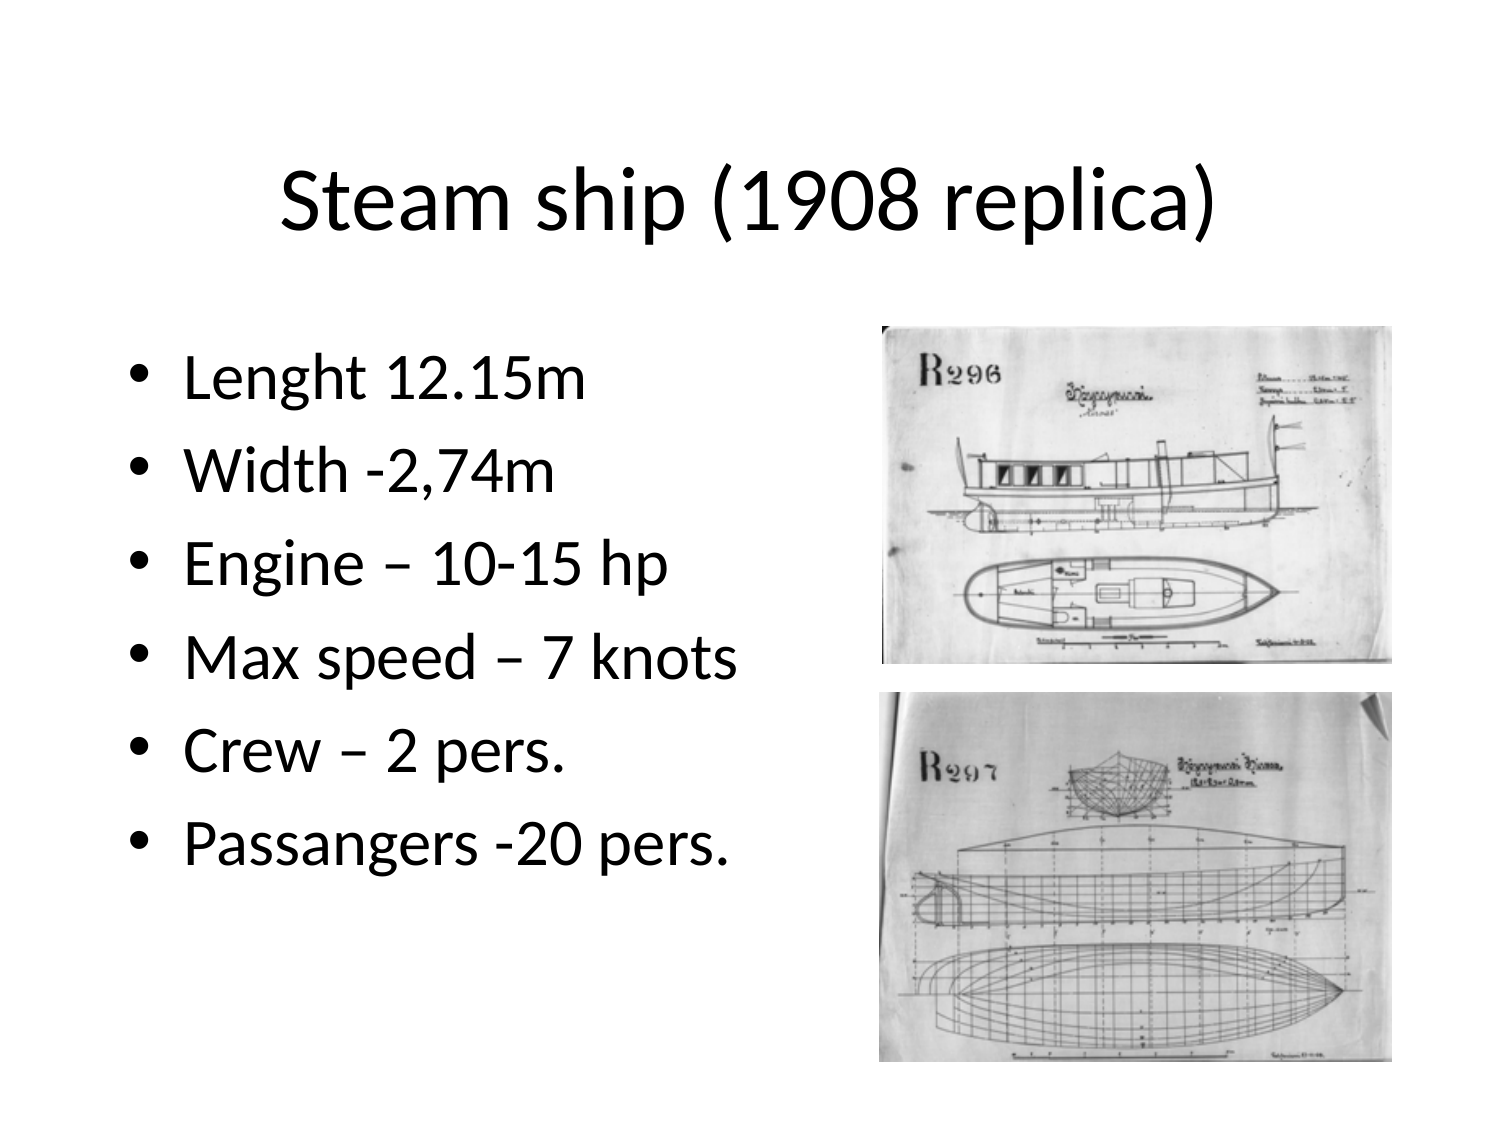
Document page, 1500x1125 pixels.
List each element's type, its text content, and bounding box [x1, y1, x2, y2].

list Lenght 12.15m Width -2,74m Engine – 10-15 hp Max speed – 7 knots Crew – 2 pers. Passangers -20 pers. [112, 324, 774, 1000]
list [882, 326, 1392, 664]
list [879, 692, 1392, 1063]
title Steam ship (1908 replica) [112, 99, 1388, 288]
